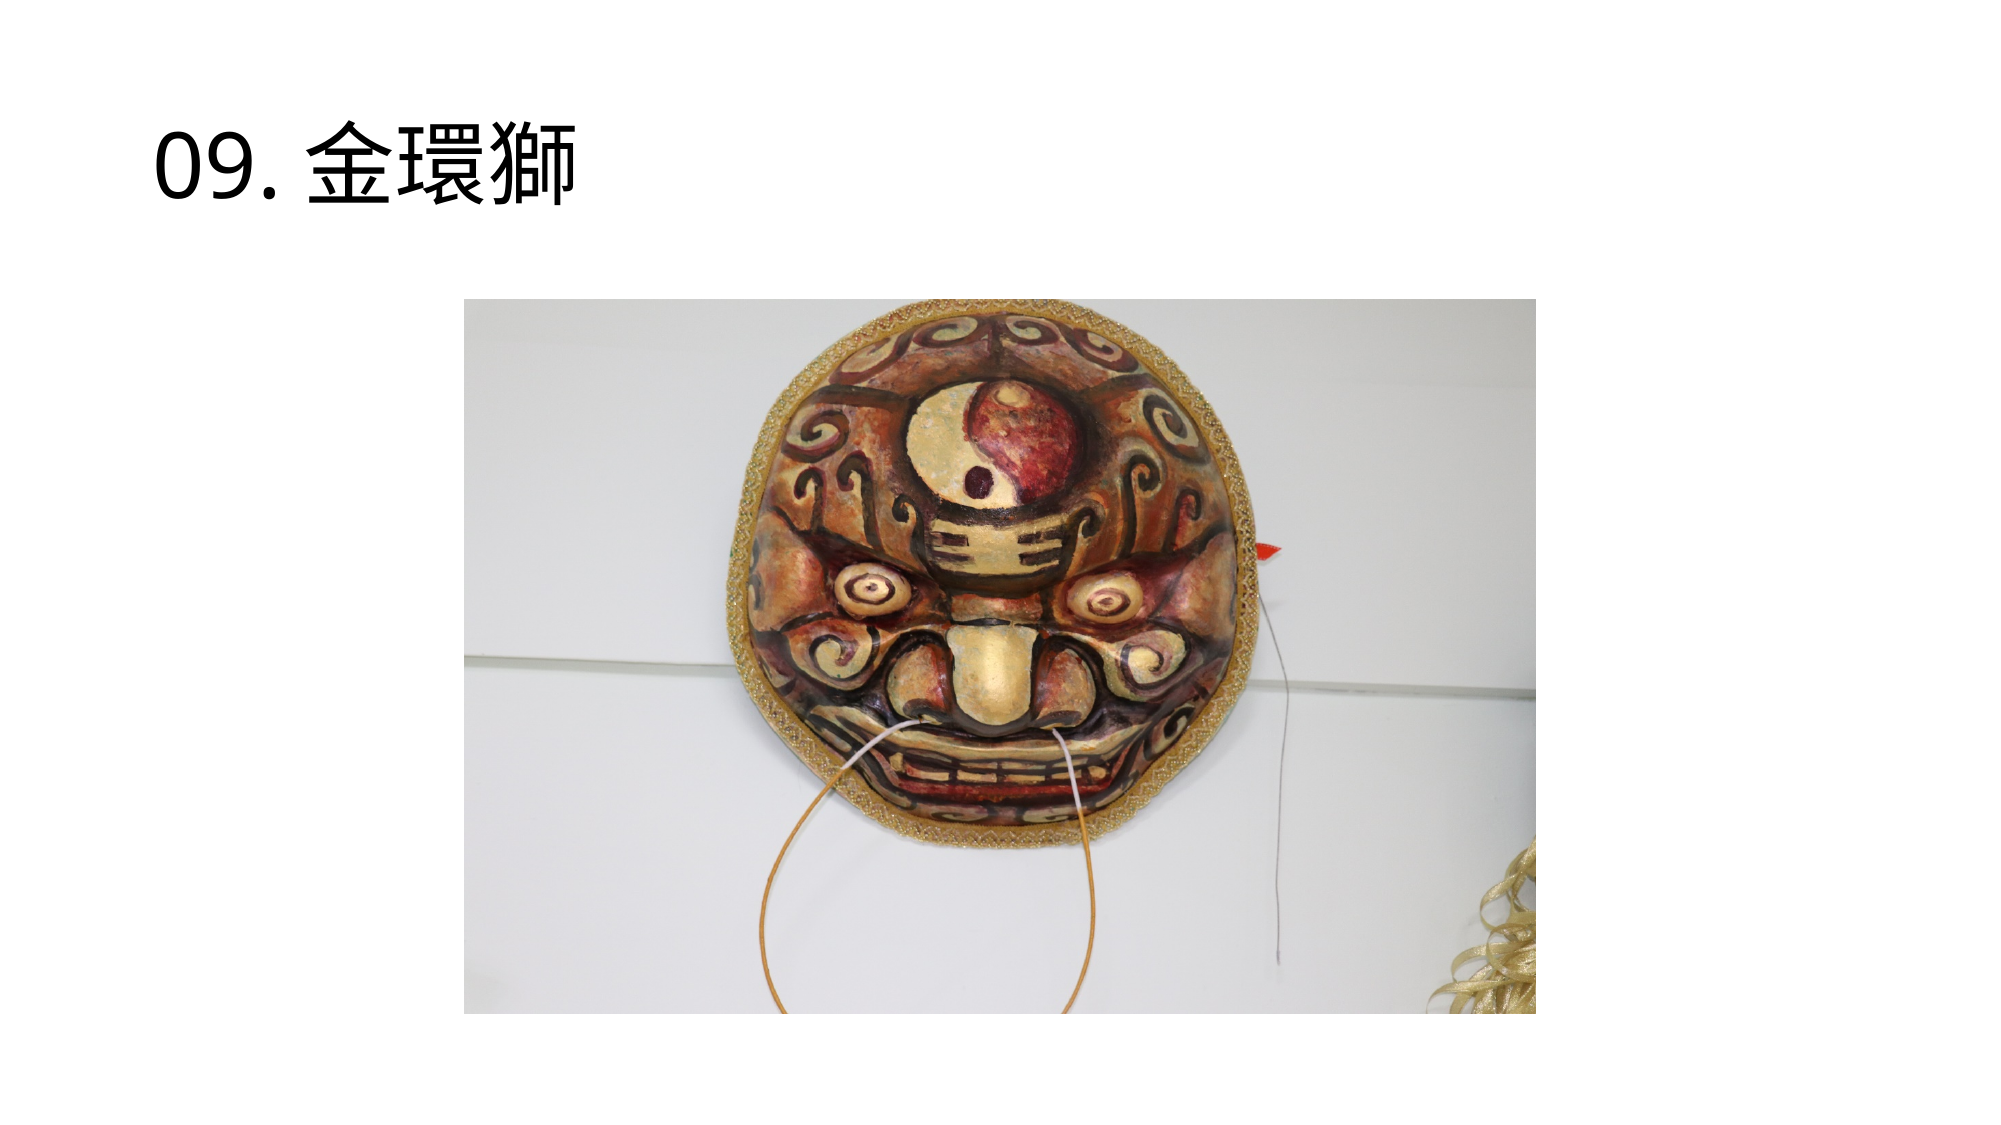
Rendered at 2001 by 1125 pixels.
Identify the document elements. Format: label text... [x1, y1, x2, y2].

title 09.金環獅 [137, 59, 1863, 278]
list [464, 299, 1536, 1014]
